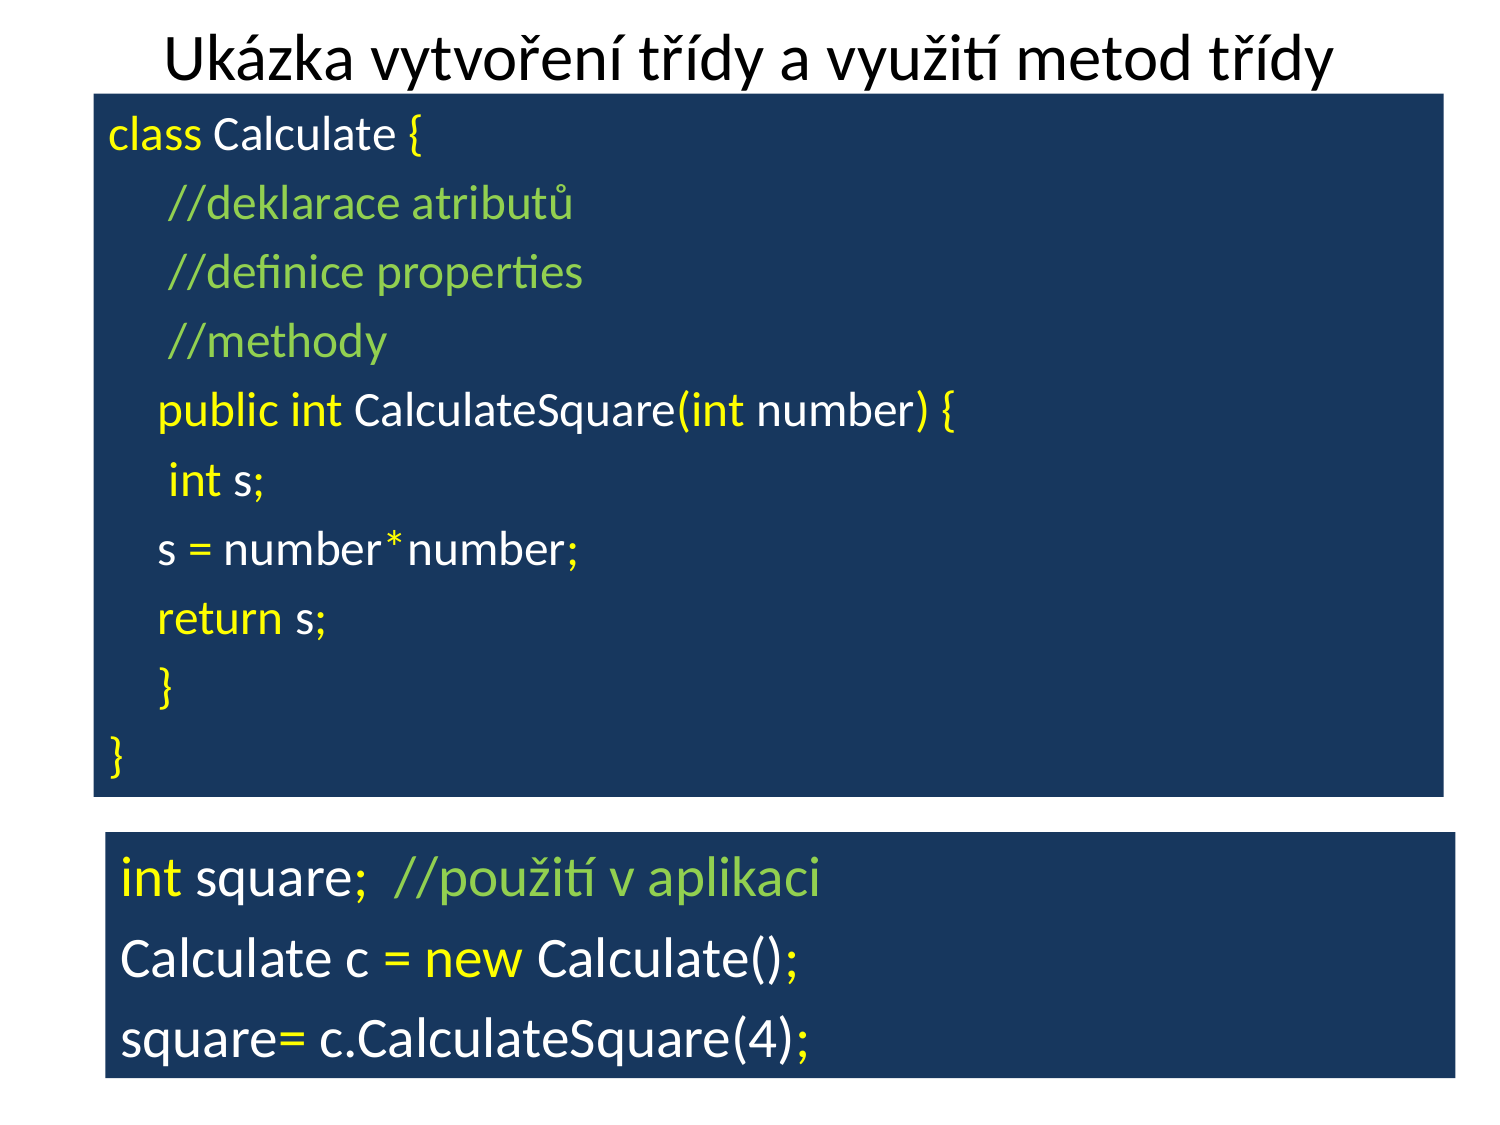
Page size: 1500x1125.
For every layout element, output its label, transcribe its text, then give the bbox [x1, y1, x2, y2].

list class Calculate { //deklarace atributů //definice properties //methody public int CalculateSquare(int number) { int s; s = number*number; return s; } } [93, 93, 1444, 797]
text_box int square; //použití v aplikaci Calculate c = new Calculate(); square= c.CalculateSquare(4); [105, 832, 1456, 1079]
title Ukázka vytvoření třídy a využití metod třídy [82, 0, 1432, 108]
